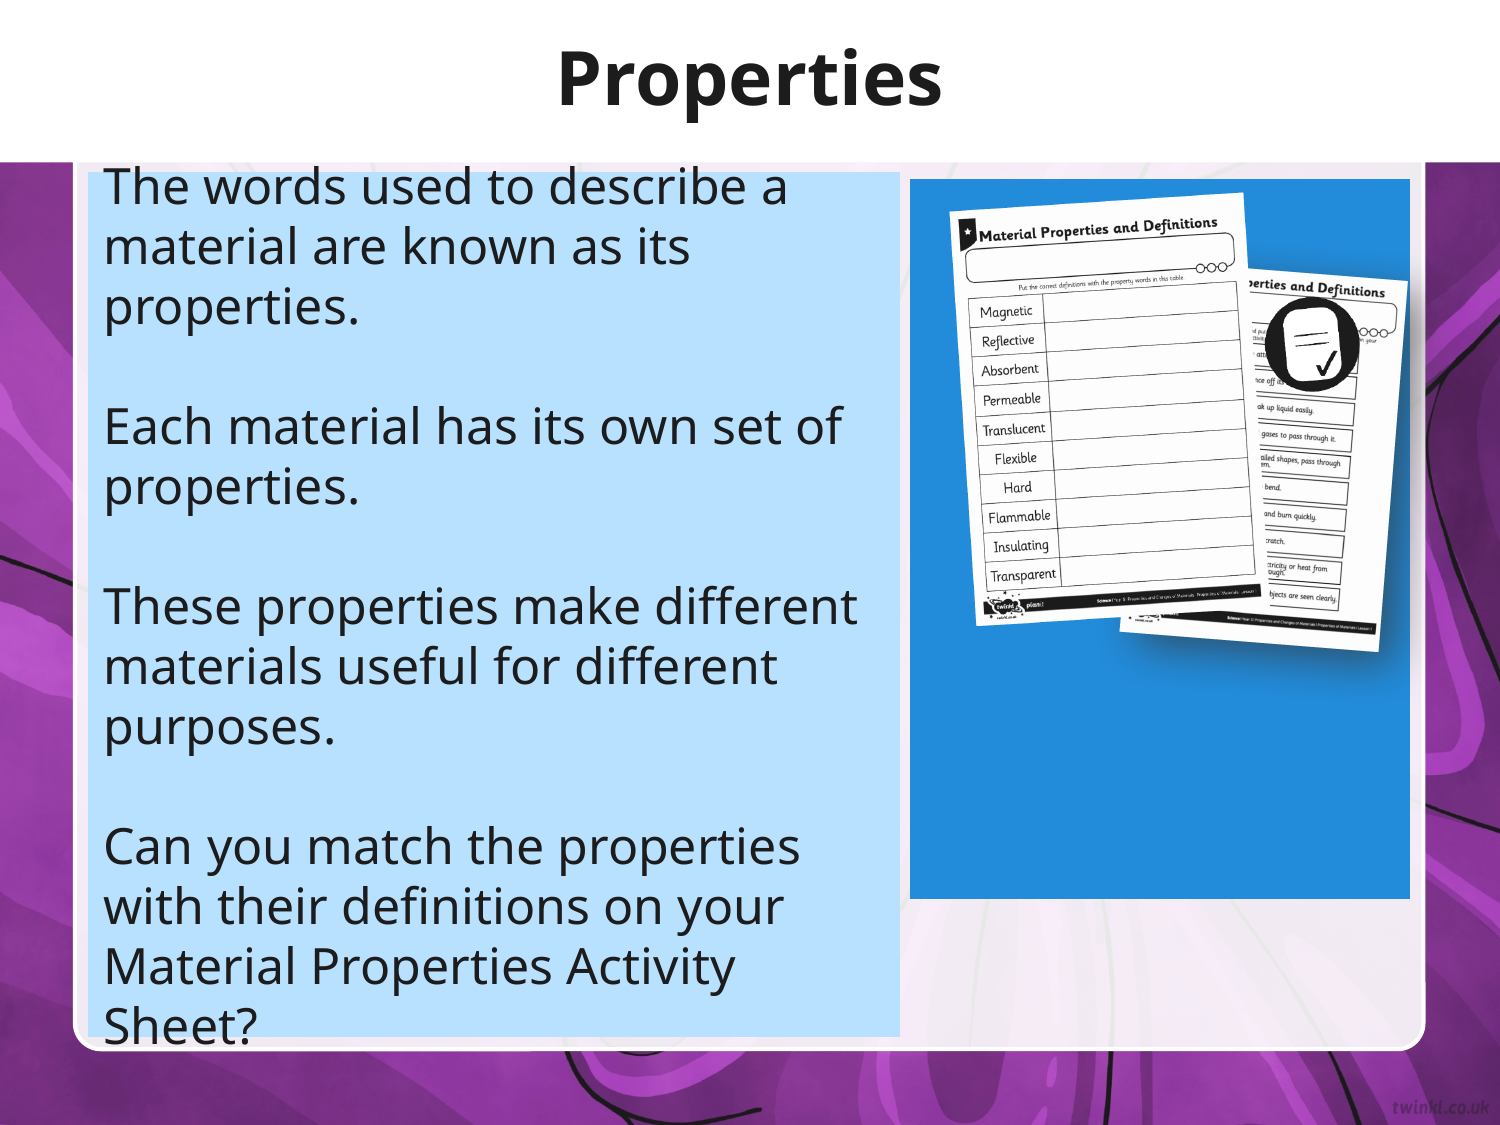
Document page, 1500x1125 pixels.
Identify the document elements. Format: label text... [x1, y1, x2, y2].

text_box The words used to describe a material are known as its properties. Each material has its own set of properties. These properties make different materials useful for different purposes. Can you match the properties with their definitions on your Material Properties Activity Sheet? [88, 172, 900, 1037]
picture [950, 193, 1407, 652]
text_box [910, 179, 1410, 899]
picture [0, 165, 1500, 1125]
title Properties [0, 0, 1500, 165]
